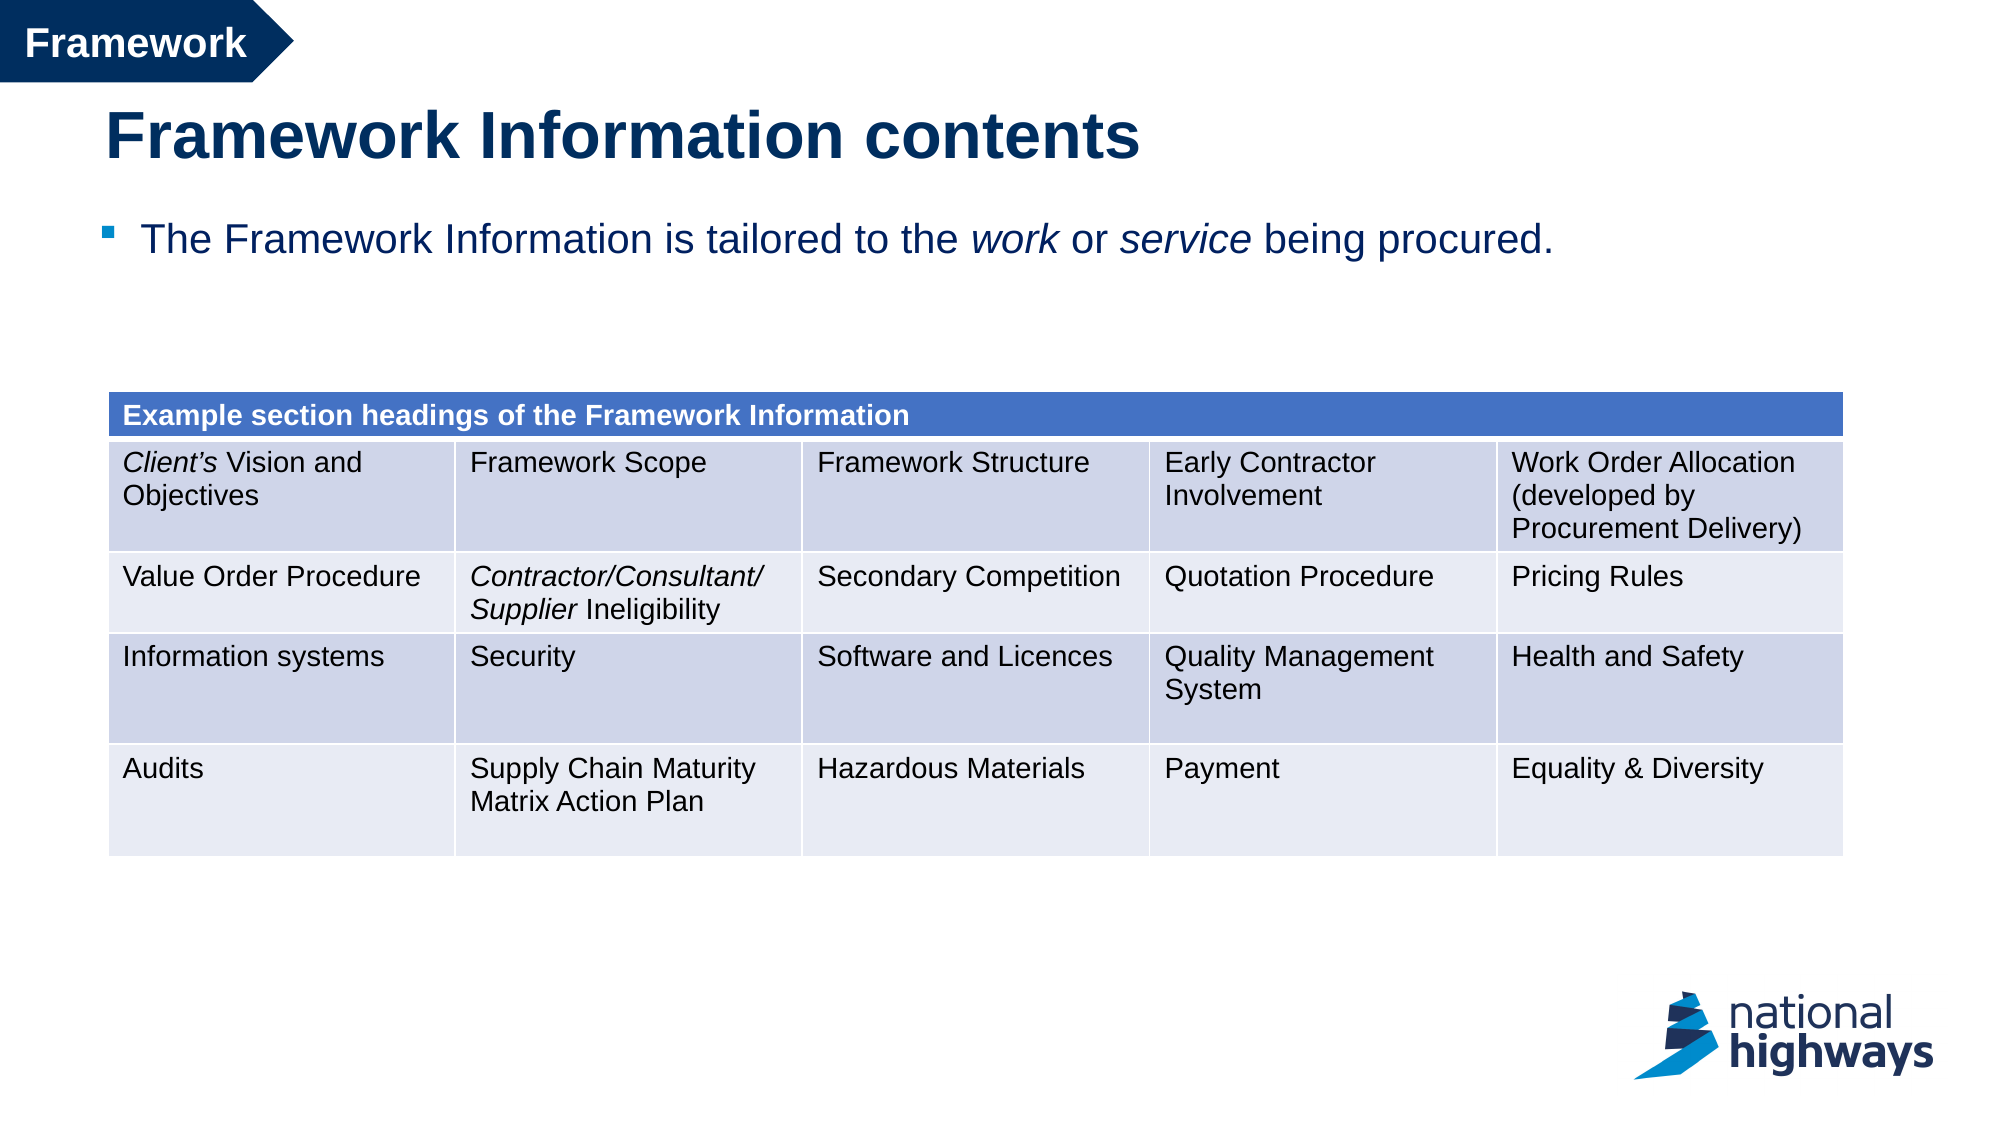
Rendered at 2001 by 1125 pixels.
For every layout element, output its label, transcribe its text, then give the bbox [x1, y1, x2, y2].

table_cell Value Order Procedure [109, 553, 454, 632]
title Framework Information contents [90, 59, 1910, 204]
table_header Example section headings of the Framework Information [109, 392, 1843, 436]
list The Framework Information is tailored to the work or service being procured. [83, 204, 1917, 1047]
table_cell Information systems [109, 634, 454, 743]
table_cell Equality & Diversity [1498, 745, 1843, 856]
table_cell Quality Management System [1150, 634, 1496, 743]
table_cell Supply Chain Maturity Matrix Action Plan [456, 745, 801, 856]
table_cell Audits [109, 745, 454, 856]
table_cell Pricing Rules [1498, 553, 1843, 632]
table_cell Contractor/Consultant/ Supplier Ineligibility [456, 553, 801, 632]
table_cell Security [456, 634, 801, 743]
text_box Framework [0, 0, 294, 83]
table_cell Payment [1150, 745, 1496, 856]
table_cell Early Contractor Involvement [1150, 442, 1496, 551]
table_cell Software and Licences [803, 634, 1149, 743]
table_cell Client’s Vision and Objectives [109, 442, 454, 551]
picture [1617, 974, 1948, 1096]
table_cell Framework Structure [803, 442, 1149, 551]
table_cell Secondary Competition [803, 553, 1149, 632]
table_cell Work Order Allocation (developed by Procurement Delivery) [1498, 442, 1843, 551]
table_cell Hazardous Materials [803, 745, 1149, 856]
table_cell Quotation Procedure [1150, 553, 1496, 632]
table_cell Health and Safety [1498, 634, 1843, 743]
table_cell Framework Scope [456, 442, 801, 551]
